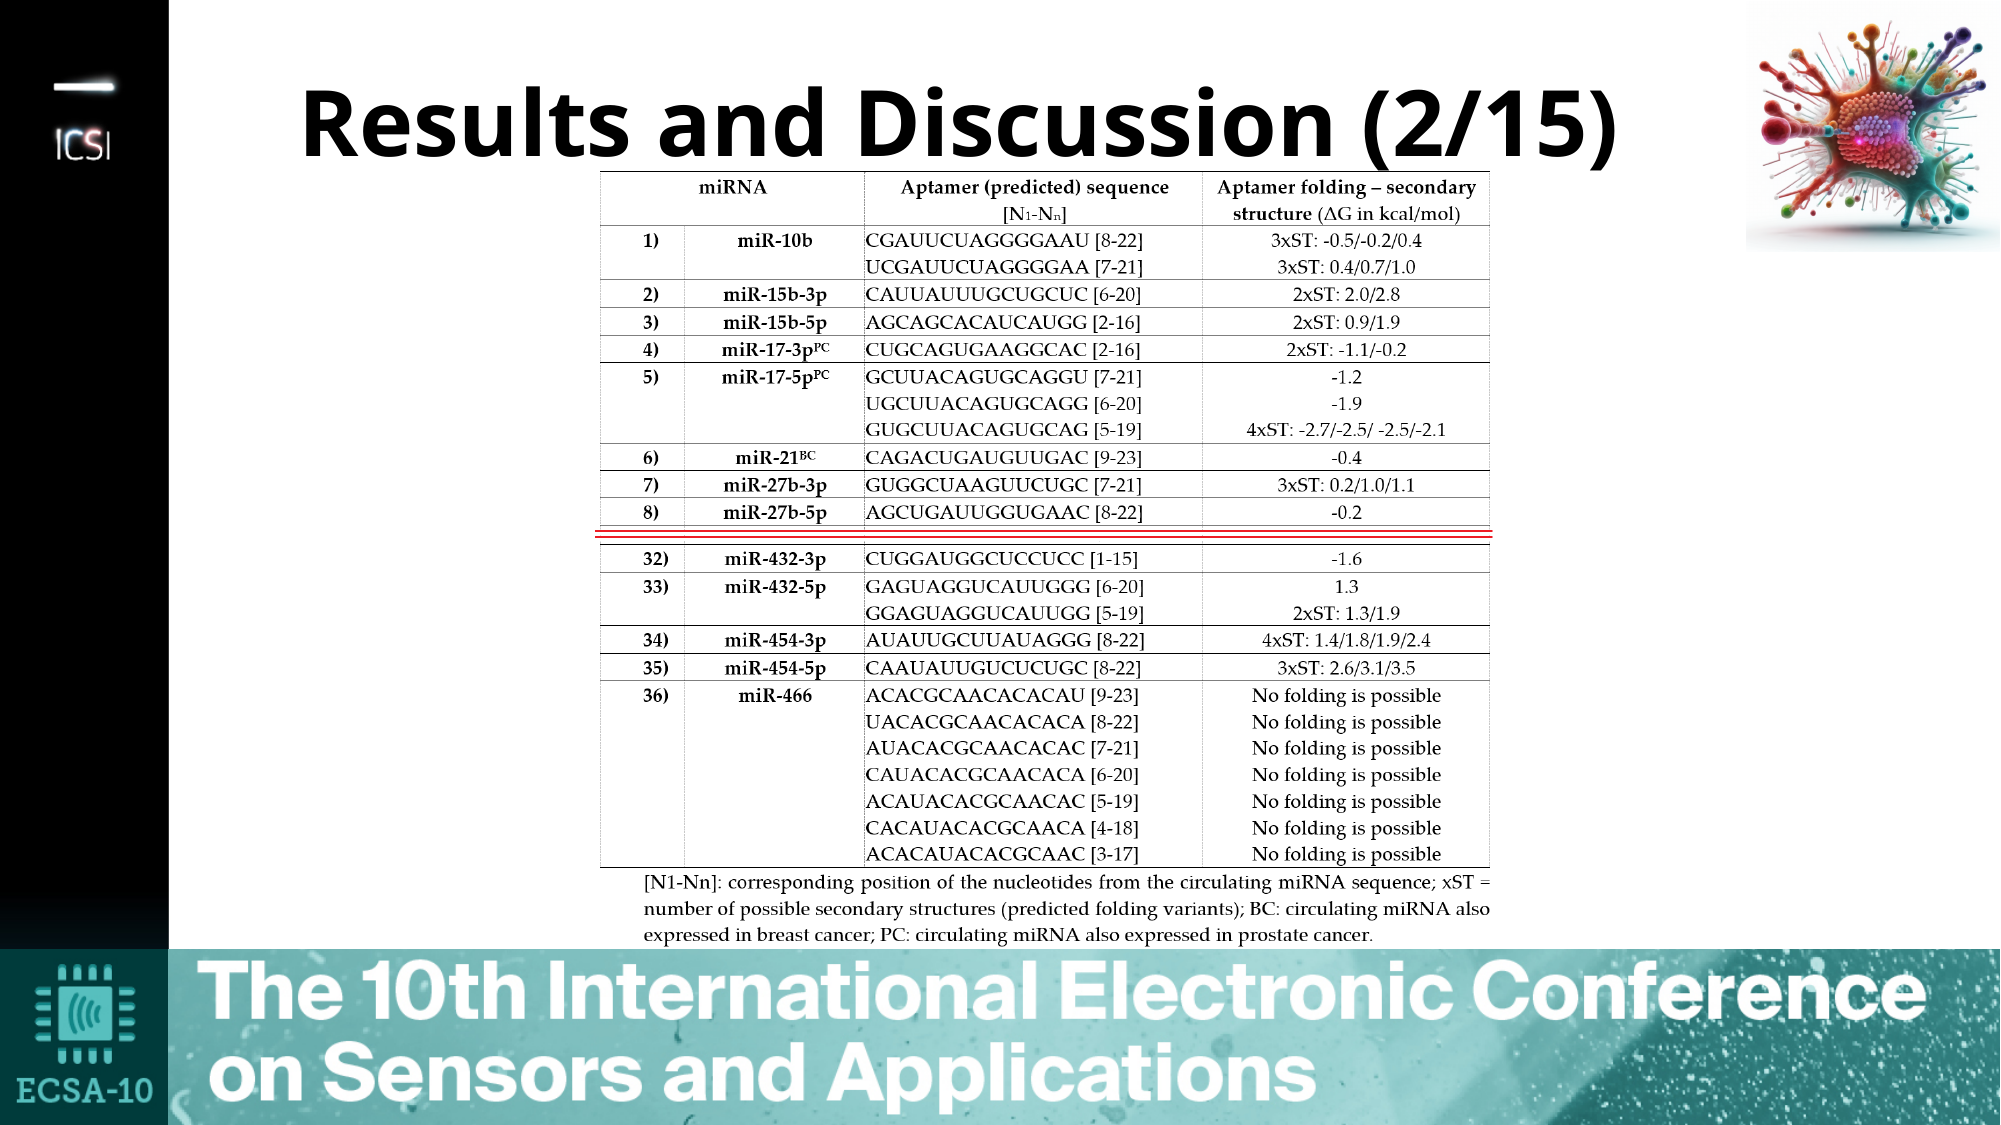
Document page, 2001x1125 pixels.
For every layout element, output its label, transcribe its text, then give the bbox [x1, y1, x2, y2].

title Results and Discussion (2/15) [283, 17, 1746, 236]
picture [0, 0, 2001, 1125]
